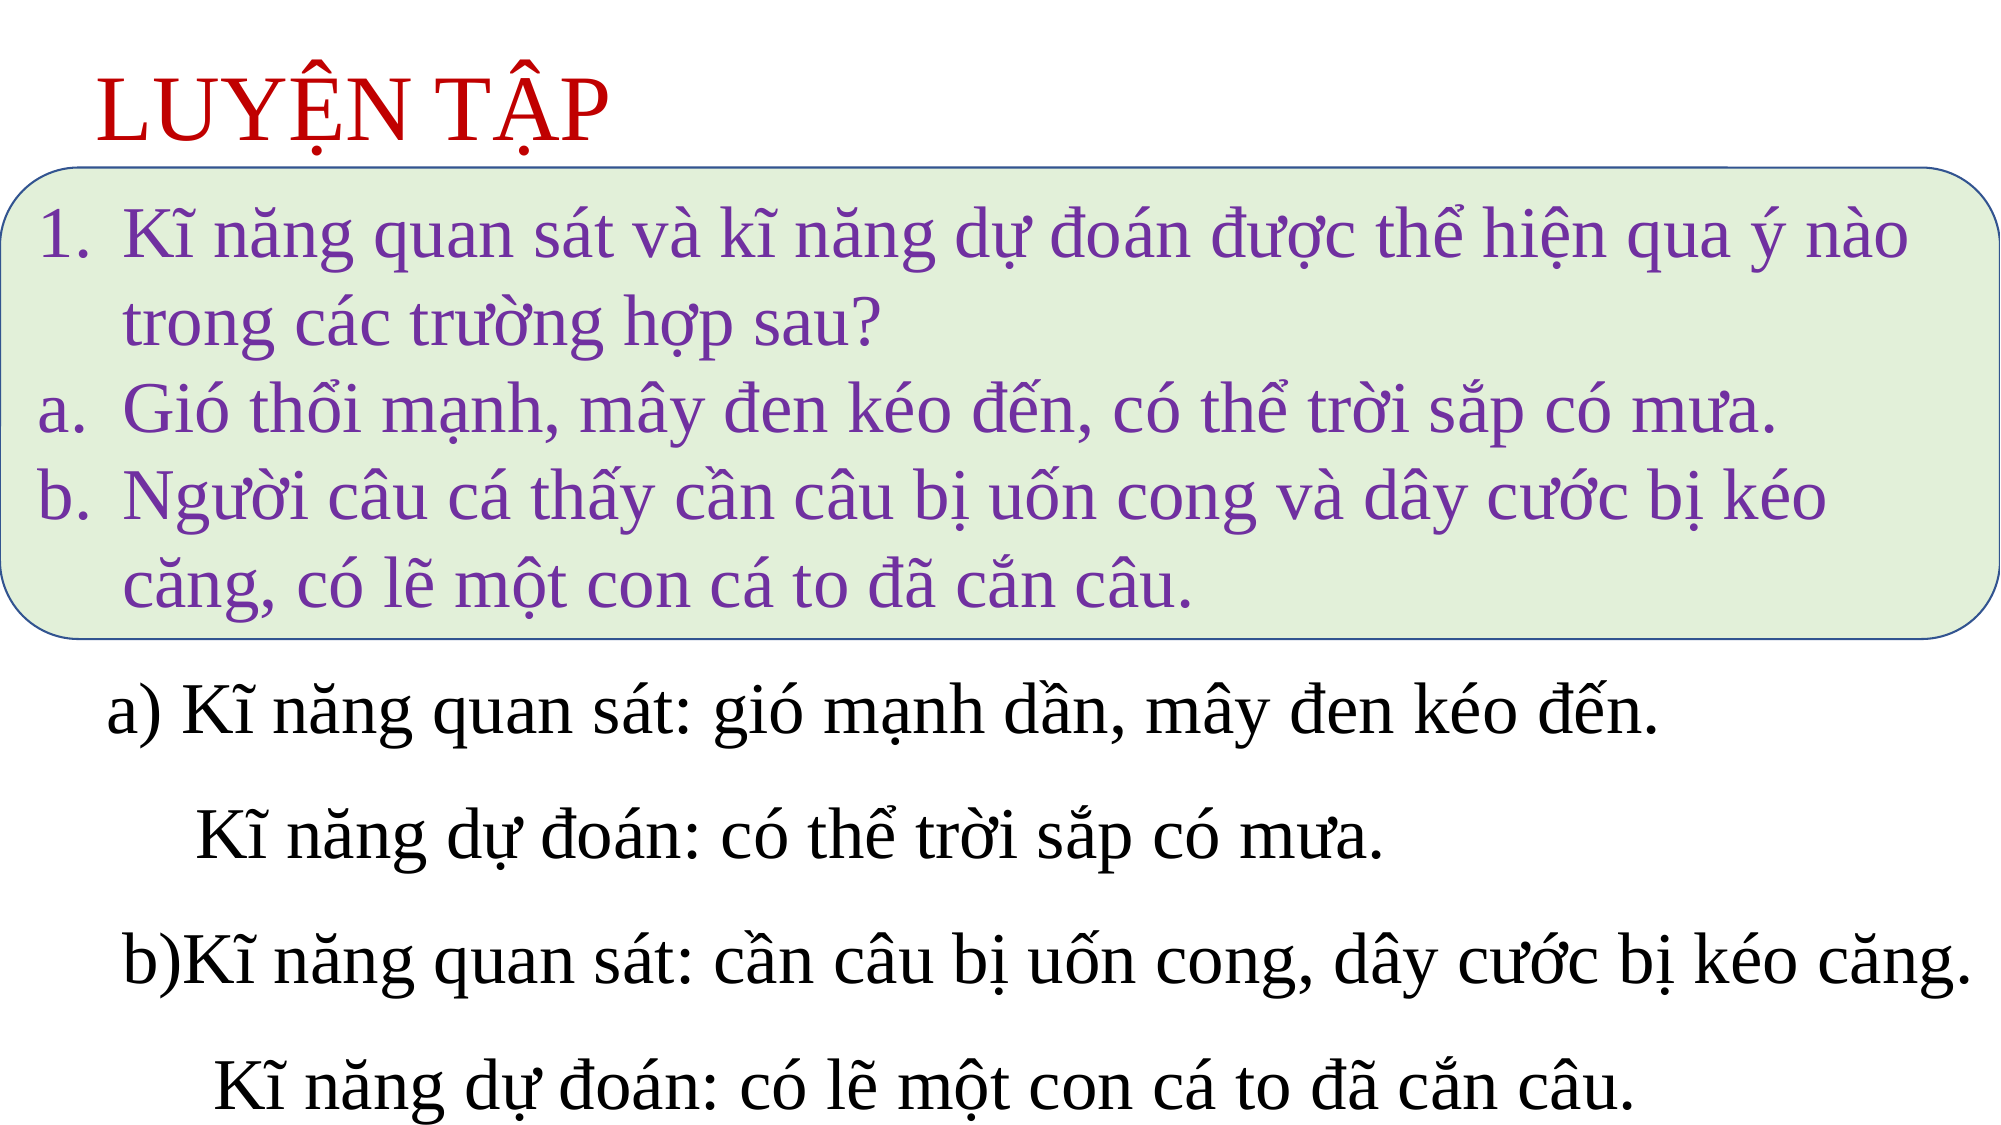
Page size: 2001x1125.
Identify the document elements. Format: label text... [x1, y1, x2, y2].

text_box a) Kĩ năng quan sát: gió mạnh dần, mây đen kéo đến. Kĩ năng dự đoán: có thể trời sắp có mưa. b)Kĩ năng quan sát: cần câu bị uốn cong, dây cước bị kéo căng. Kĩ năng dự đoán: có lẽ một con cá to đã cắn câu. [55, 639, 2000, 1125]
title LUYỆN TẬP [33, 41, 1967, 179]
text_box Kĩ năng quan sát và kĩ năng dự đoán được thể hiện qua ý nào trong các trường hợp sau? Gió thổi mạnh, mây đen kéo đến, có thể trời sắp có mưa. Người câu cá thấy cần câu bị uốn cong và dây cước bị kéo căng, có lẽ một con cá to đã cắn câu. [0, 166, 2000, 639]
